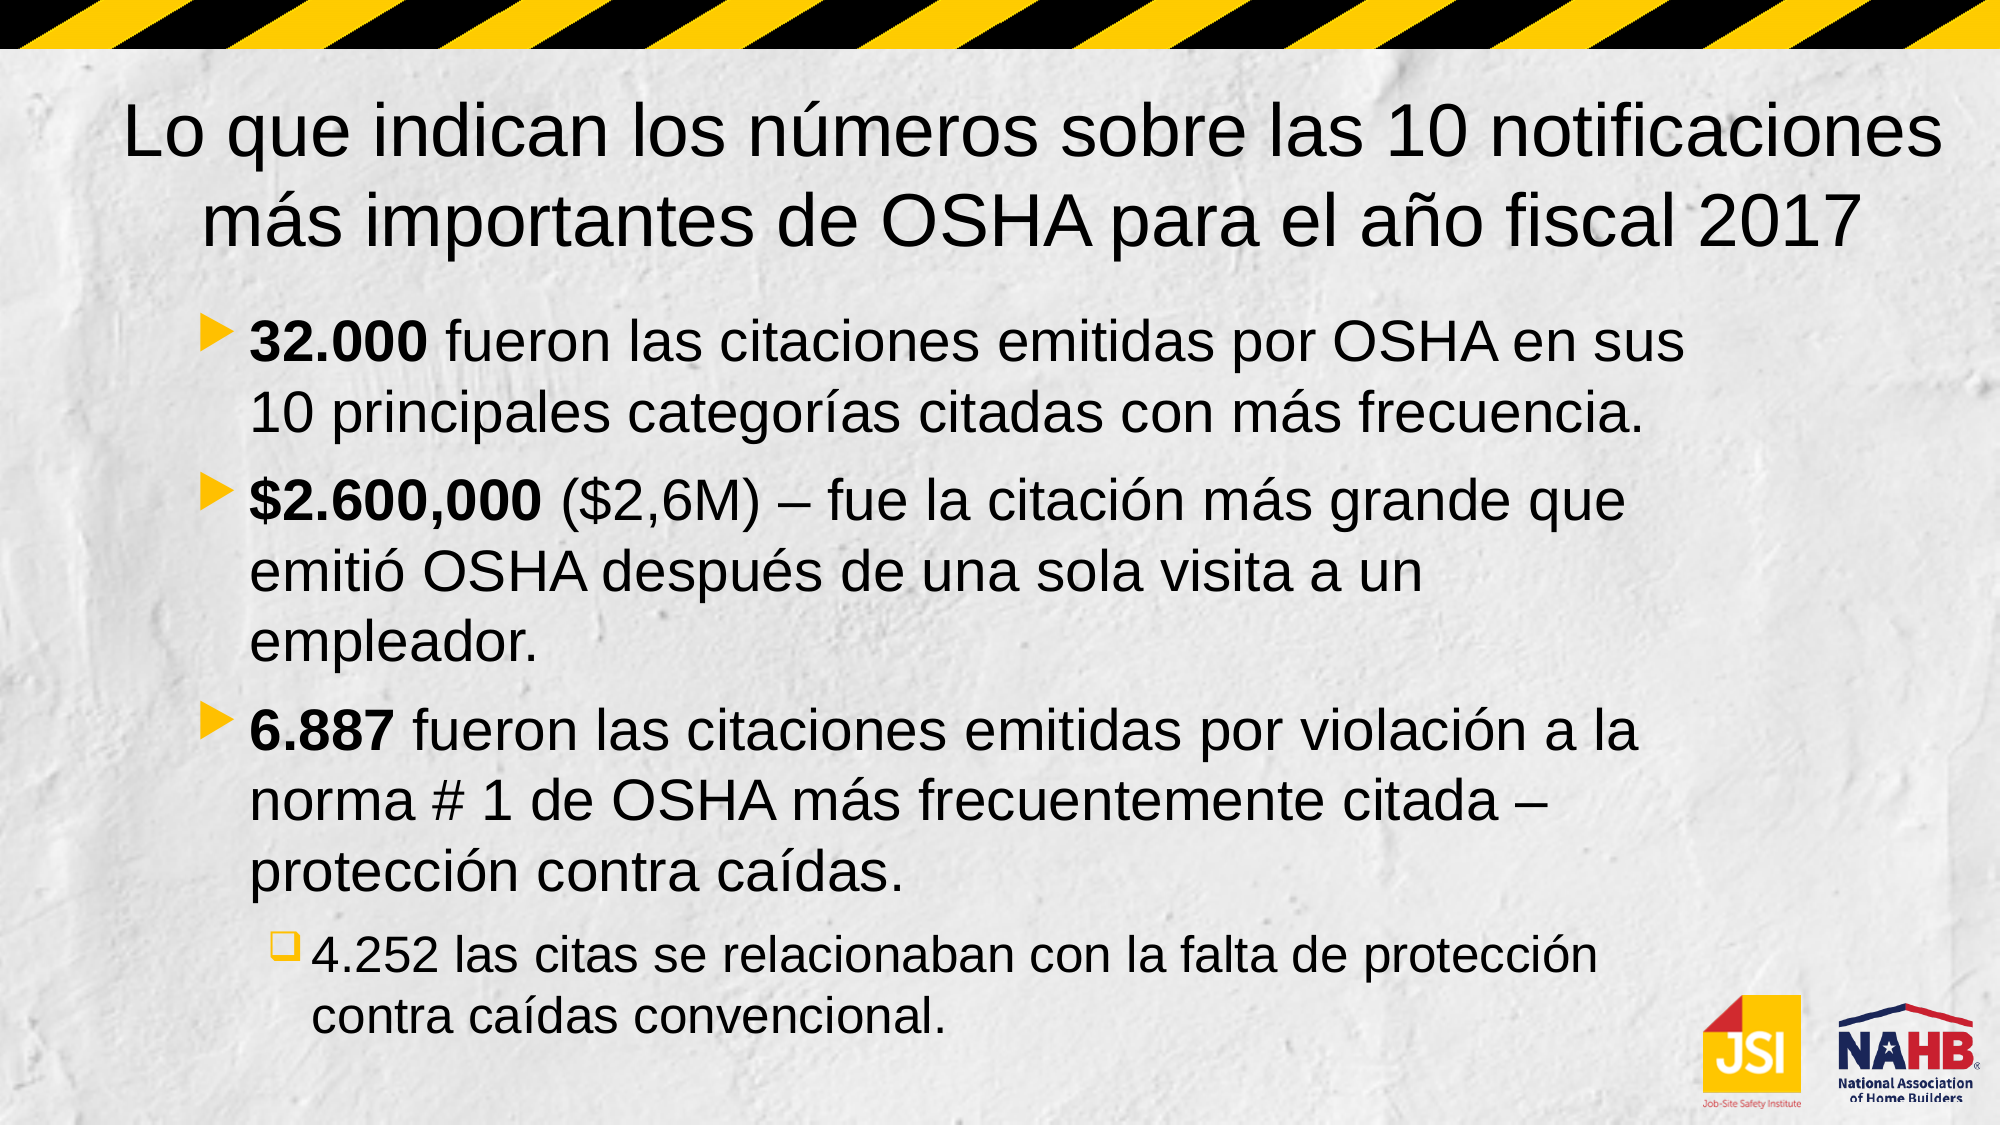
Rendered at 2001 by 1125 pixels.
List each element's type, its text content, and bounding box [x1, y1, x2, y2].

list 32.000 fueron las citaciones emitidas por OSHA en sus 10 principales categorías citadas con más frecuencia. $2.600,000 ($2,6M) – fue la citación más grande que emitió OSHA después de una sola visita a un empleador. 6.887 fueron las citaciones emitidas por violación a la norma # 1 de OSHA más frecuentemente citada – protección contra caídas. 4.252 las citas se relacionaban con la falta de protección contra caídas convencional. [181, 295, 1725, 1054]
picture [1703, 995, 1801, 1109]
title Lo que indican los números sobre las 10 notificaciones más importantes de OSHA para el año fiscal 2017 [106, 74, 1962, 304]
